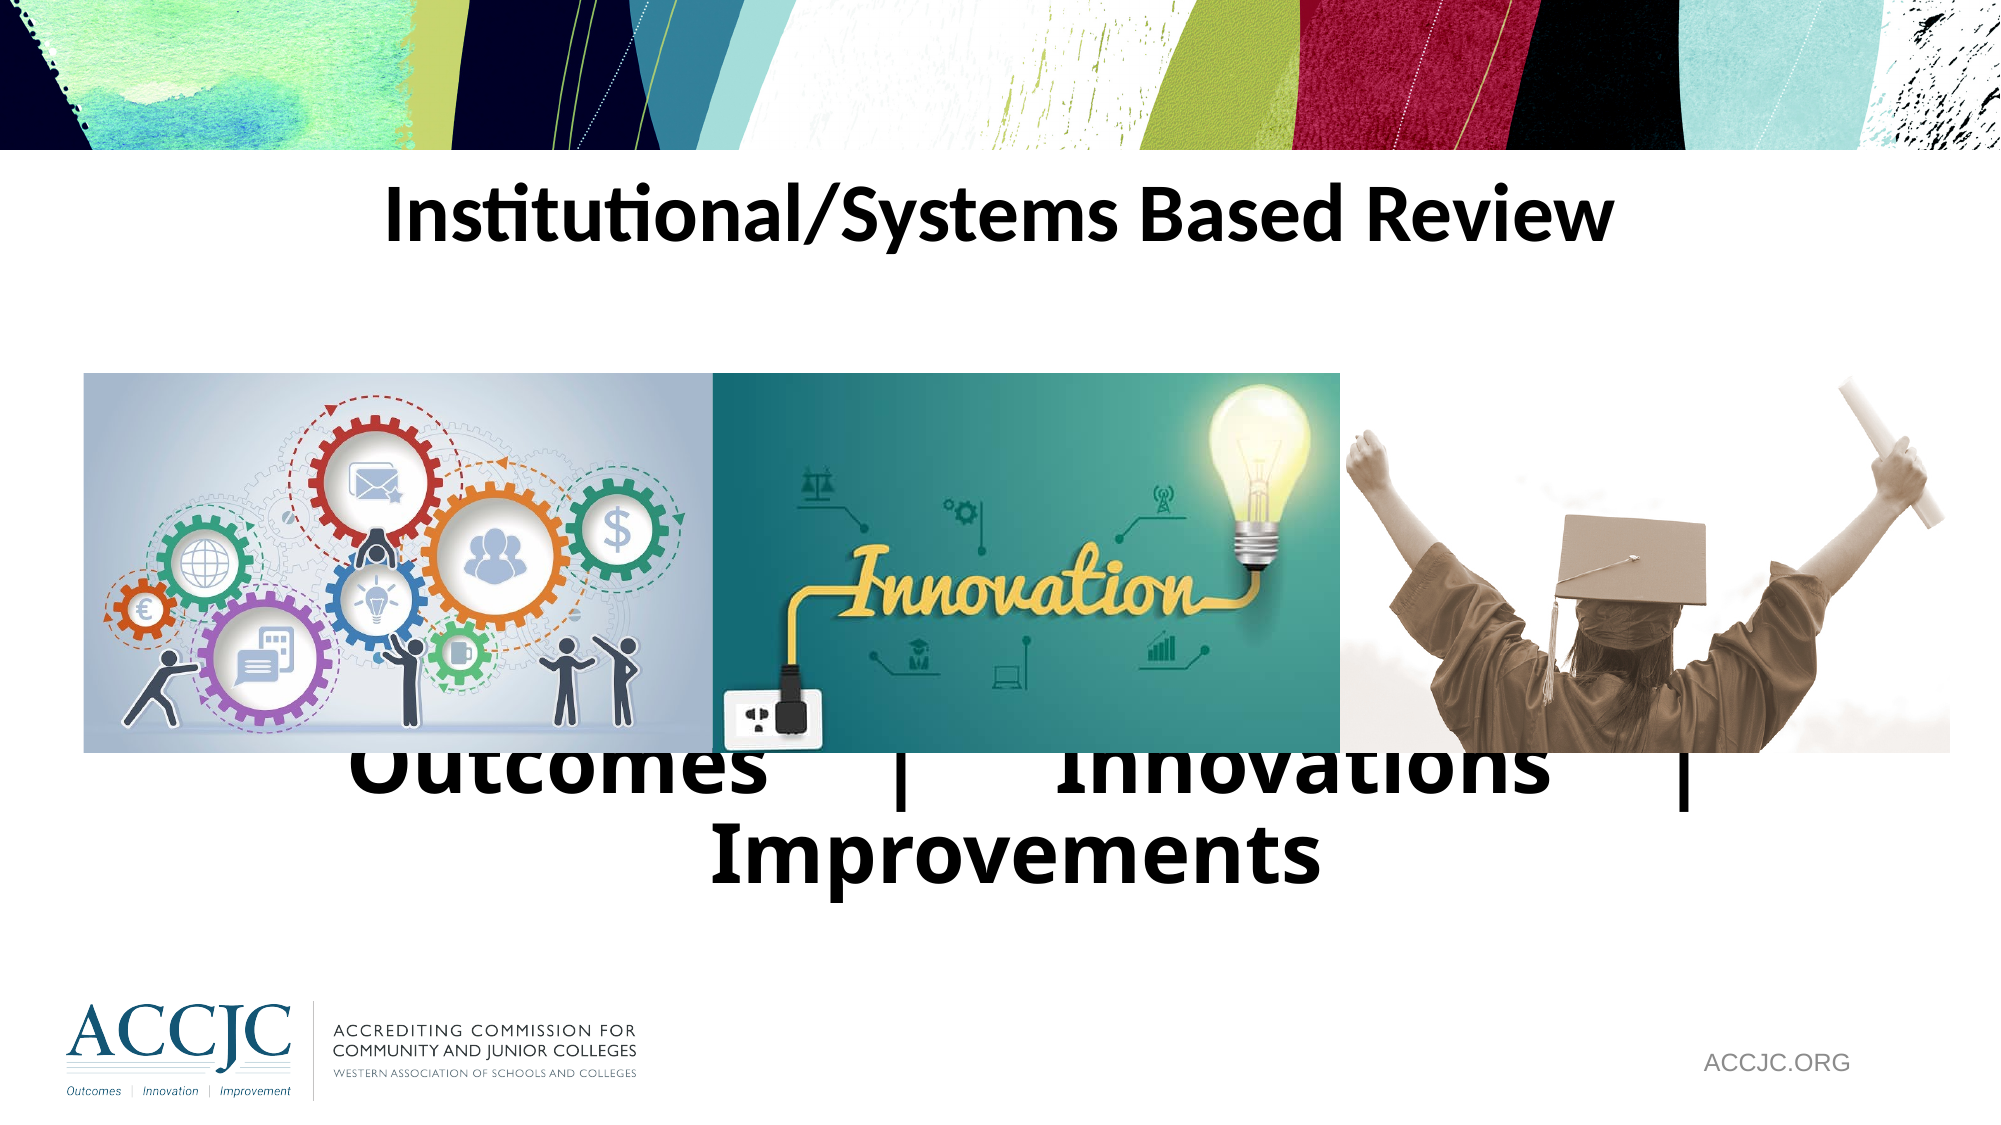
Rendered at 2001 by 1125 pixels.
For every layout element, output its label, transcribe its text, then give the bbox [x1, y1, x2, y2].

picture [0, 0, 2000, 150]
picture [83, 373, 1950, 753]
text_box Institutional/Systems Based Review [66, 165, 1934, 264]
title Outcomes | Innovations | Improvements [83, 762, 1950, 861]
picture [66, 1001, 636, 1101]
